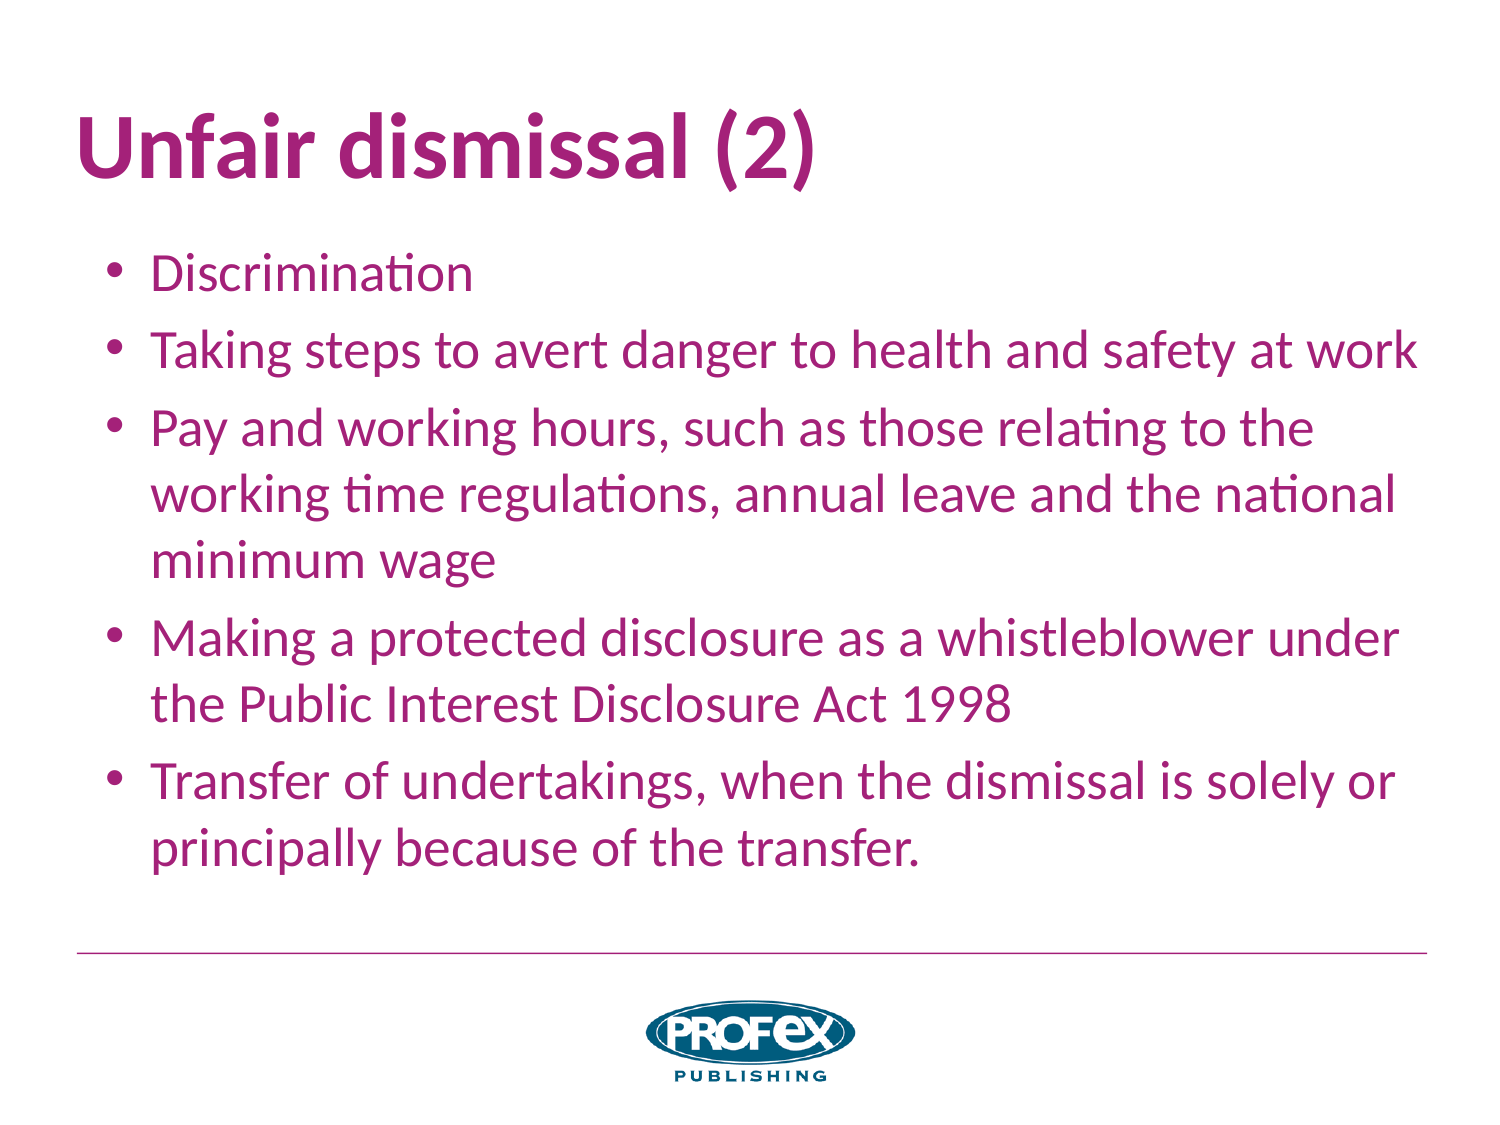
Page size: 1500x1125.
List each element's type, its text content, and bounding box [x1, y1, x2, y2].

picture [639, 989, 861, 1084]
title Unfair dismissal (2) [74, 102, 1426, 212]
list Discrimination Taking steps to avert danger to health and safety at work Pay and working hours, such as those relating to the working time regulations, annual leave and the national minimum wage Making a protected disclosure as a whistleblower under the Public Interest Disclosure Act 1998 Transfer of undertakings, when the dismissal is solely or principally because of the transfer. [74, 235, 1426, 921]
